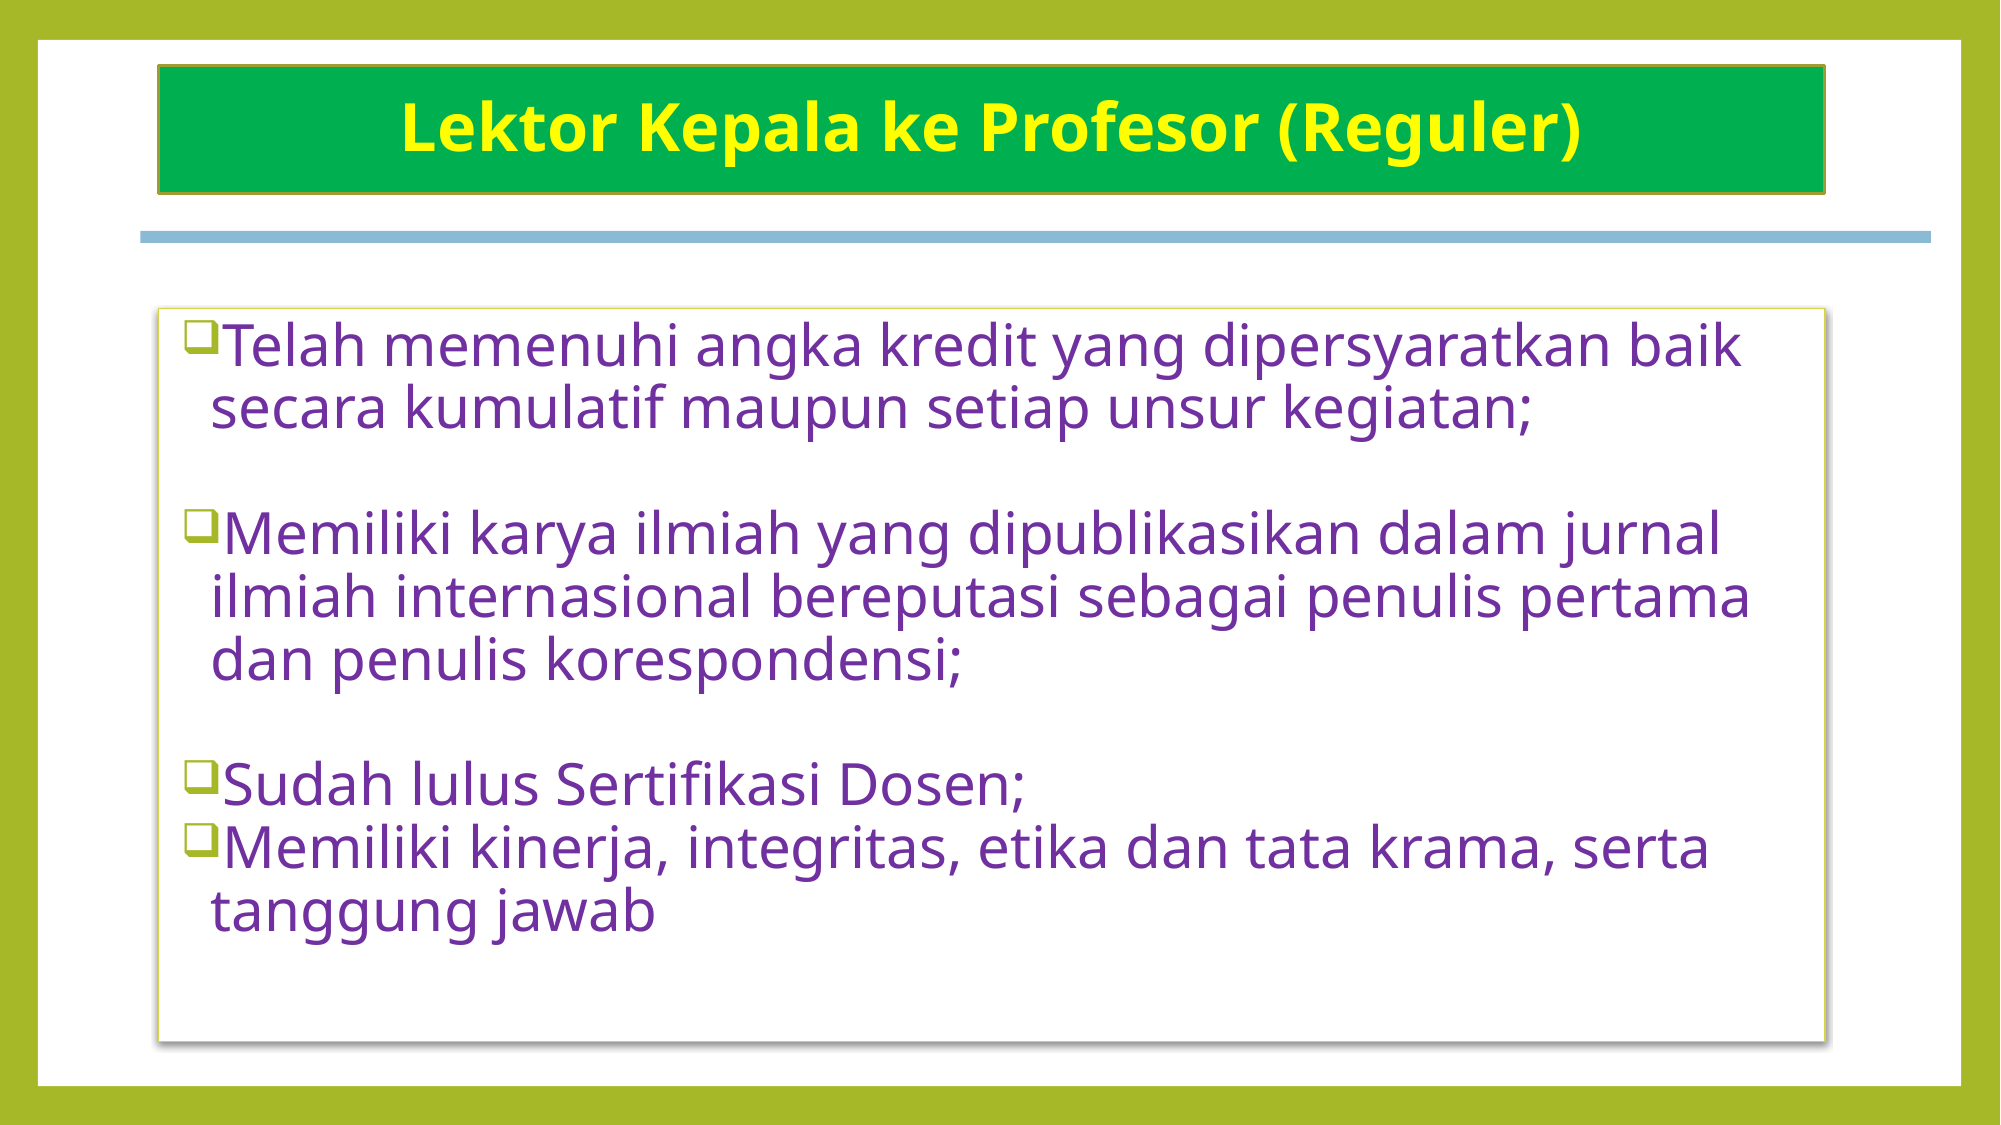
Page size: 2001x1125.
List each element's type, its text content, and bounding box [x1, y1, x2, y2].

title Lektor Kepala ke Profesor (Reguler) [157, 64, 1826, 195]
text_box [139, 229, 1932, 244]
list Telah memenuhi angka kredit yang dipersyaratkan baik secara kumulatif maupun setiap unsur kegiatan; Memiliki karya ilmiah yang dipublikasikan dalam jurnal ilmiah internasional bereputasi sebagai penulis pertama dan penulis korespondensi; Sudah lulus Sertifikasi Dosen; Memiliki kinerja, integritas, etika dan tata krama, serta tanggung jawab [158, 308, 1826, 1042]
